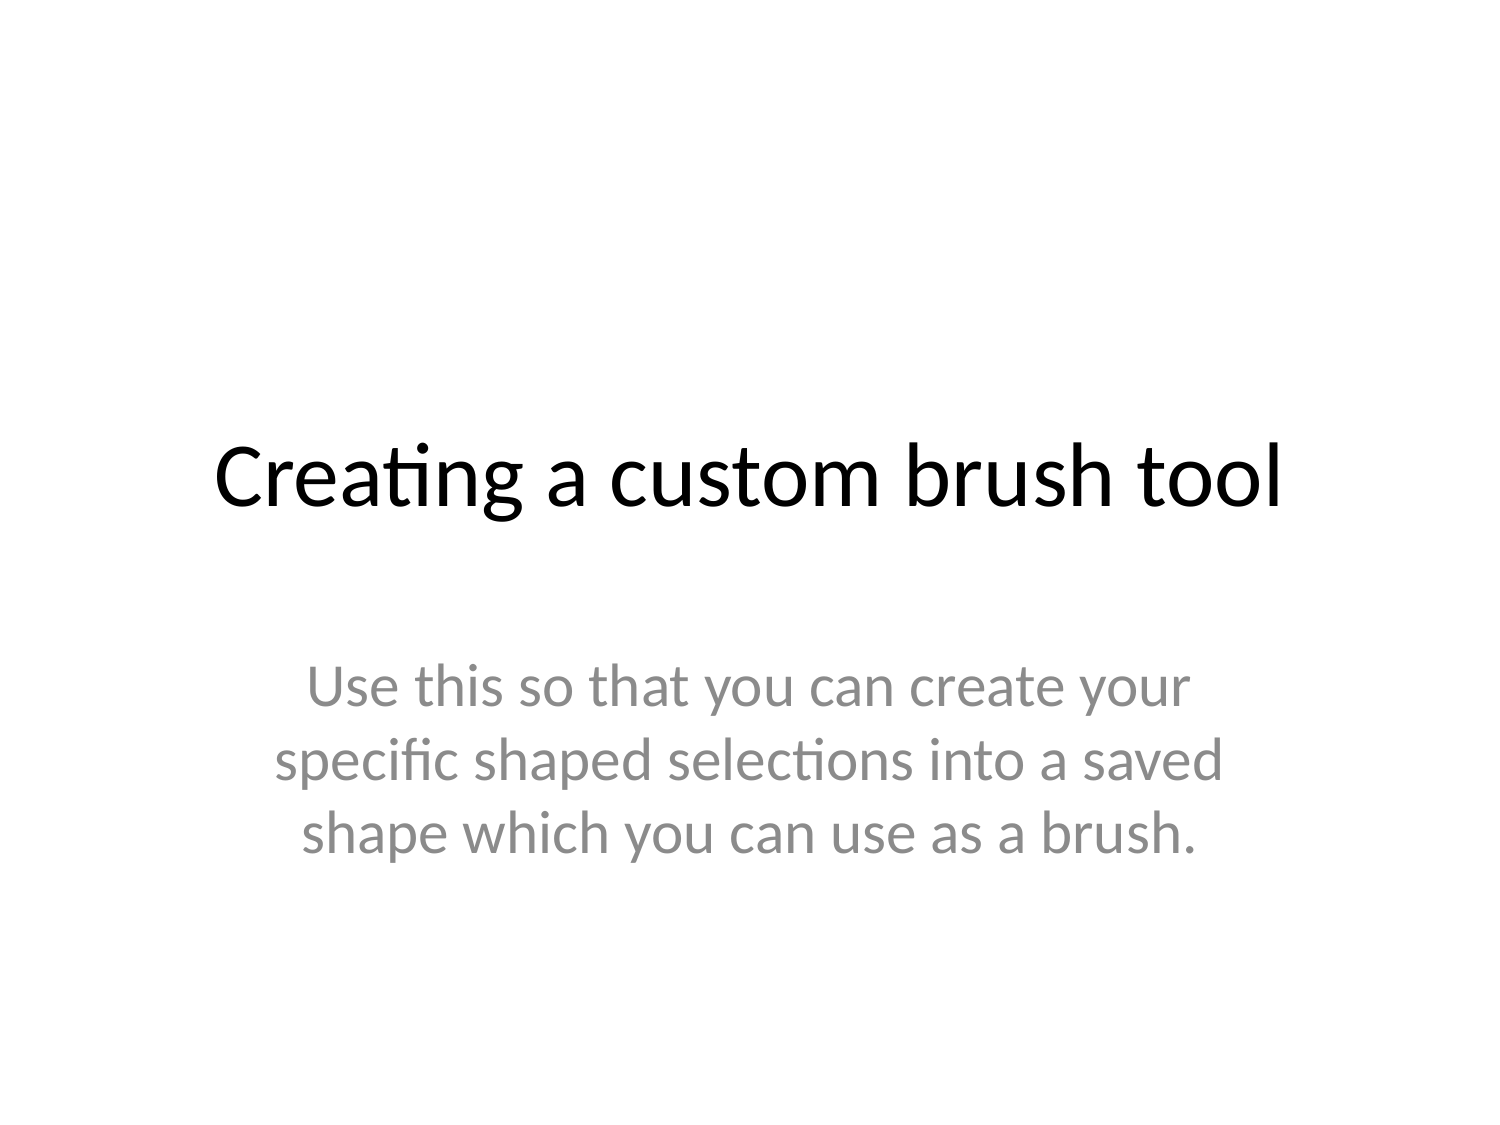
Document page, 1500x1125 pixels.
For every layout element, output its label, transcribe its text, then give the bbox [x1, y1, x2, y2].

title Creating a custom brush tool [112, 349, 1388, 591]
subtitle Use this so that you can create your specific shaped selections into a saved shape which you can use as a brush. [225, 637, 1275, 925]
